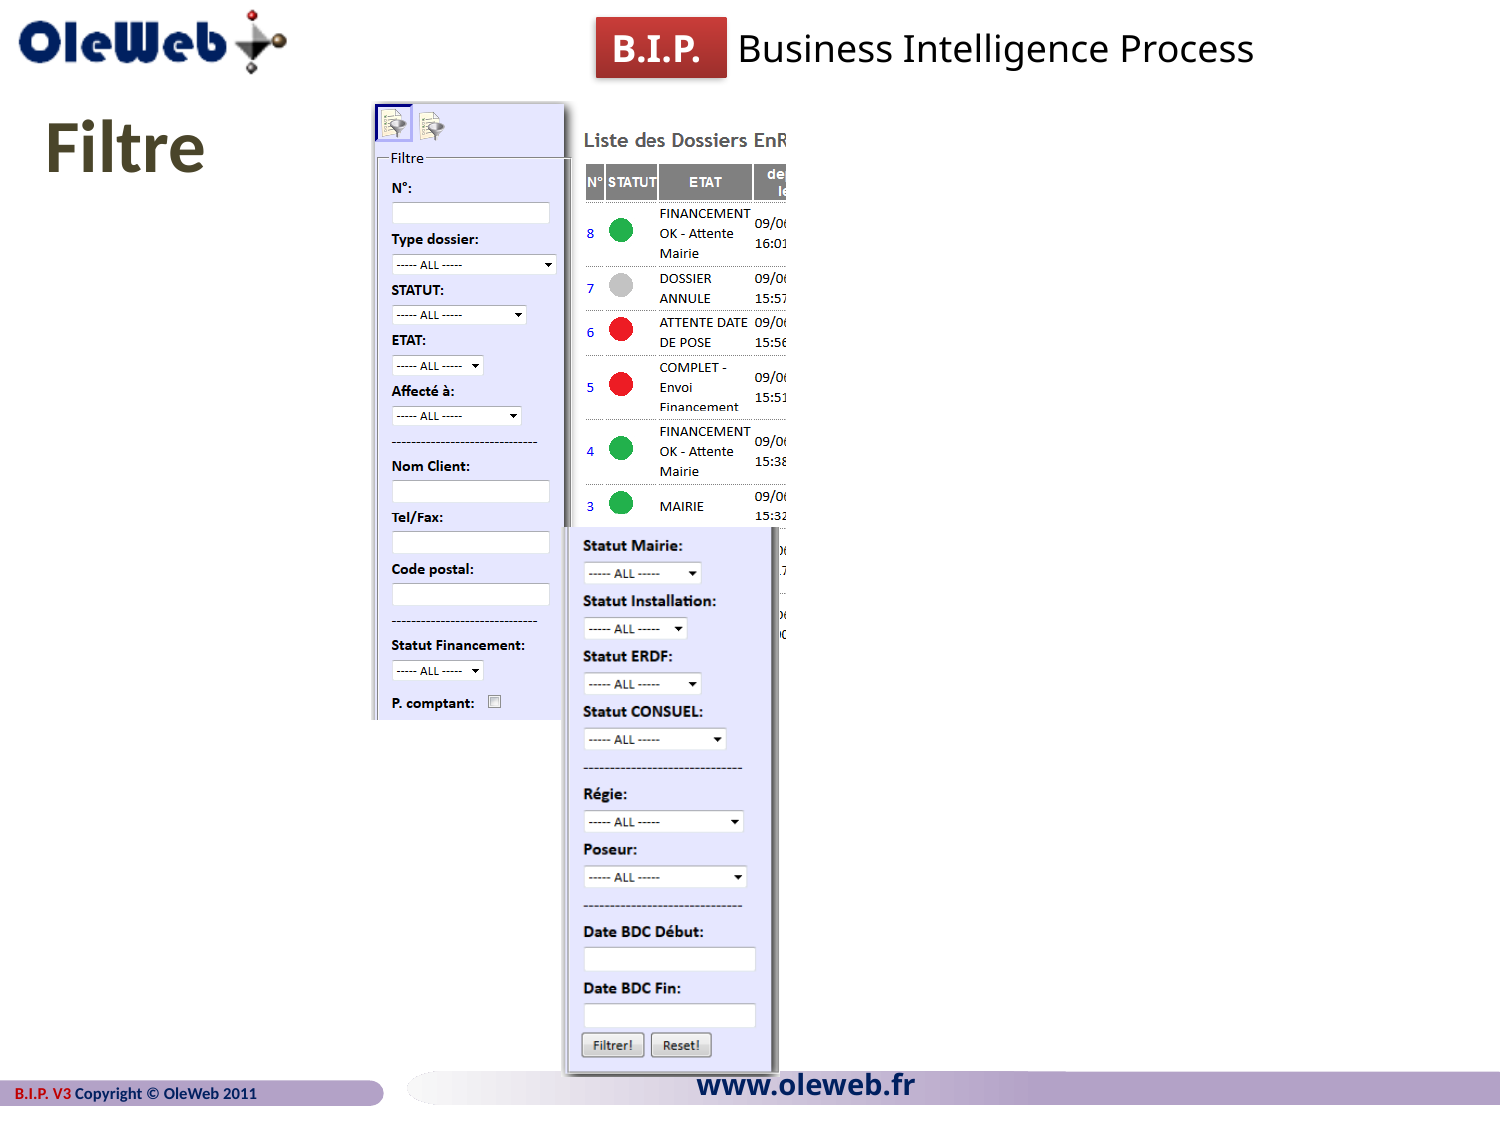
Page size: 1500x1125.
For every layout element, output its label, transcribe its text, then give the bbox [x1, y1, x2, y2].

picture [10, 7, 290, 79]
text_box Filtre [30, 89, 222, 195]
picture [371, 101, 786, 1077]
